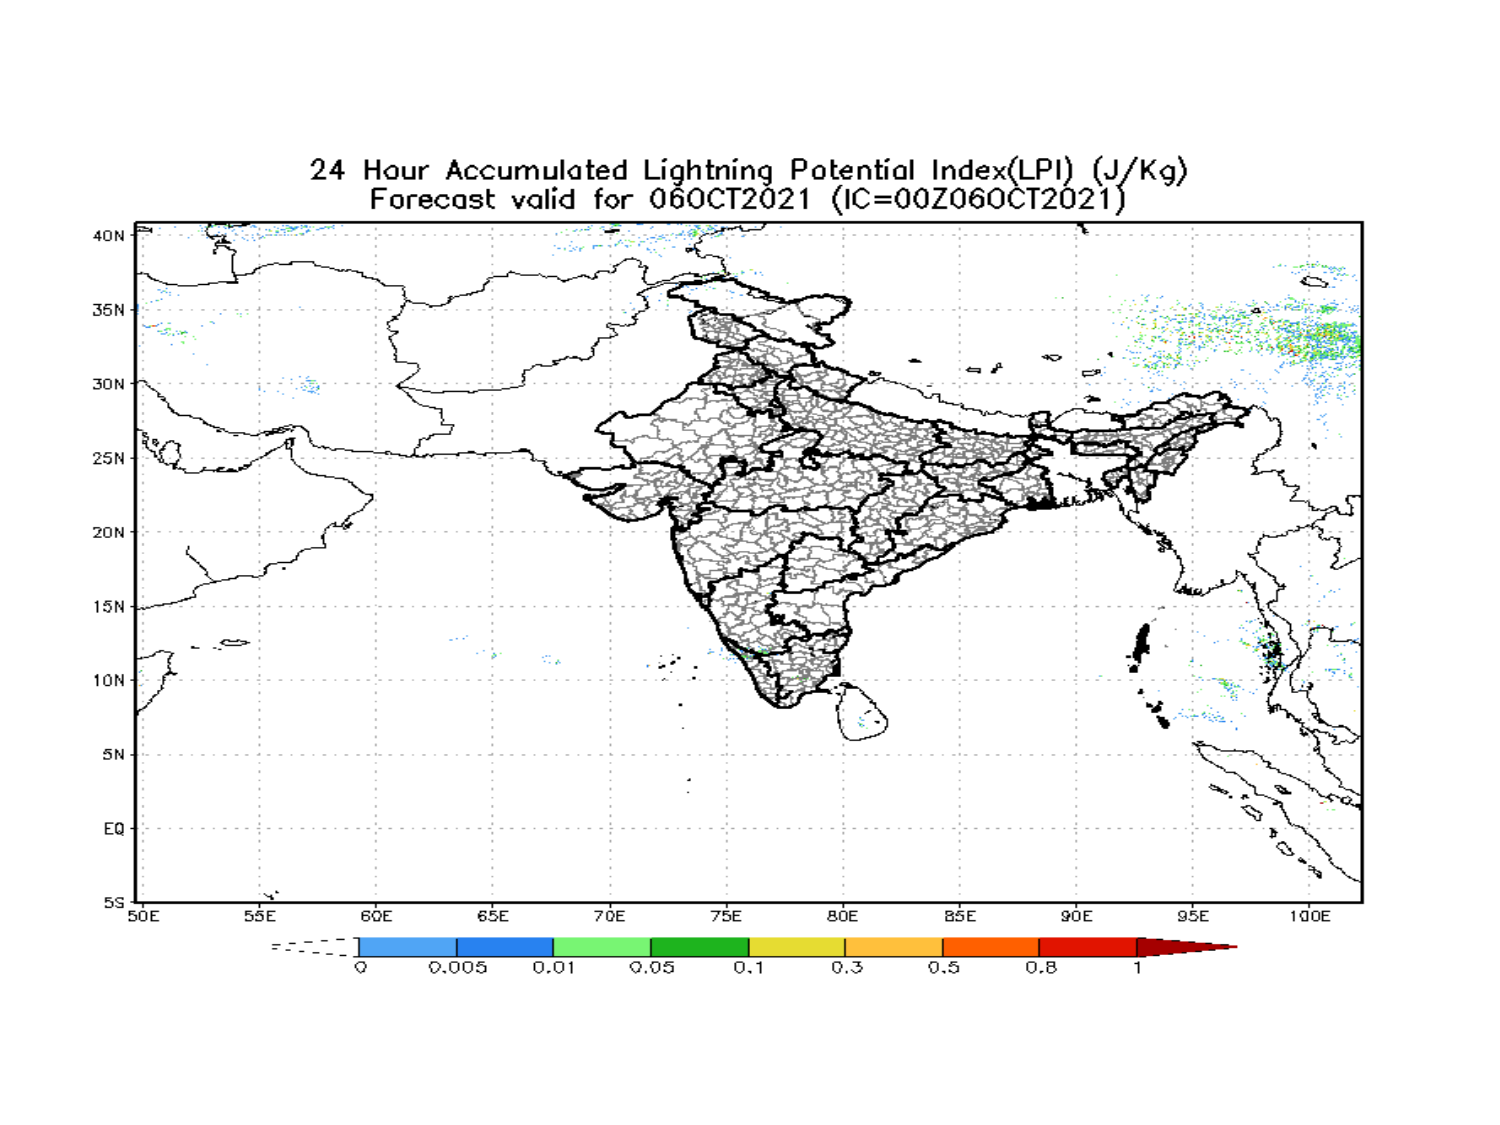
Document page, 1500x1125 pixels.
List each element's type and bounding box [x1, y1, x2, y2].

picture [74, 149, 1426, 976]
